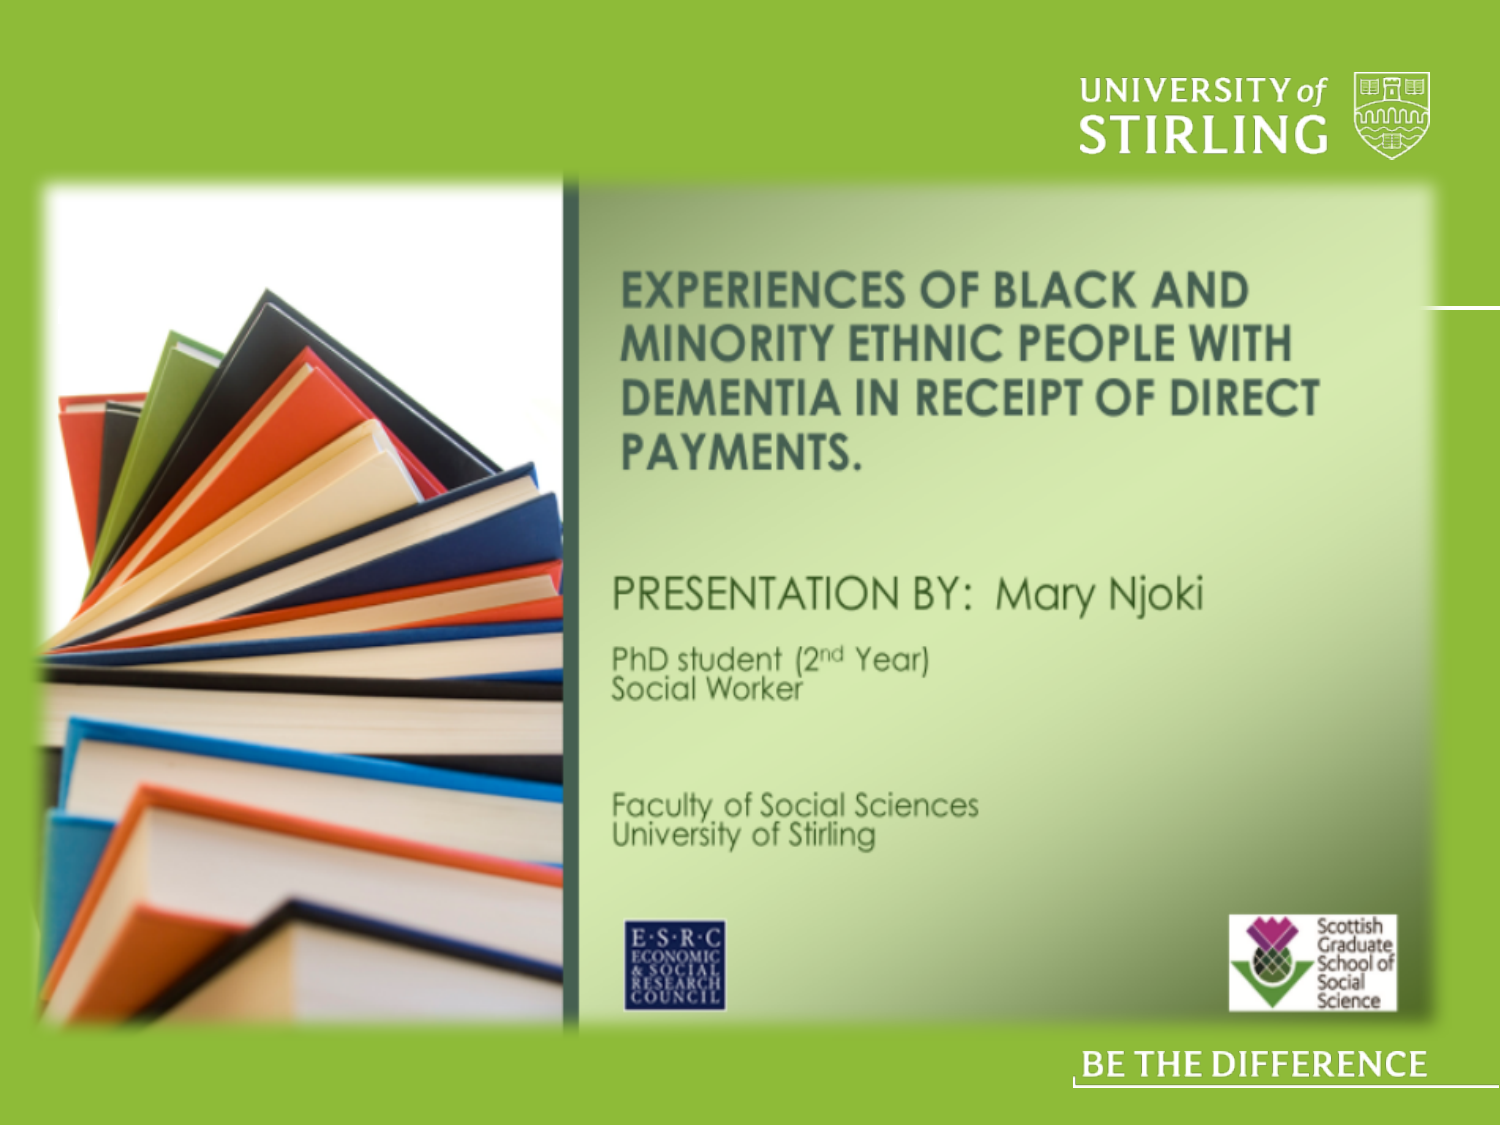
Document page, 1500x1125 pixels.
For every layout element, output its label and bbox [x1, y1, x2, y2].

picture [1073, 1051, 1499, 1088]
picture [27, 167, 1452, 1041]
picture [1080, 72, 1430, 160]
